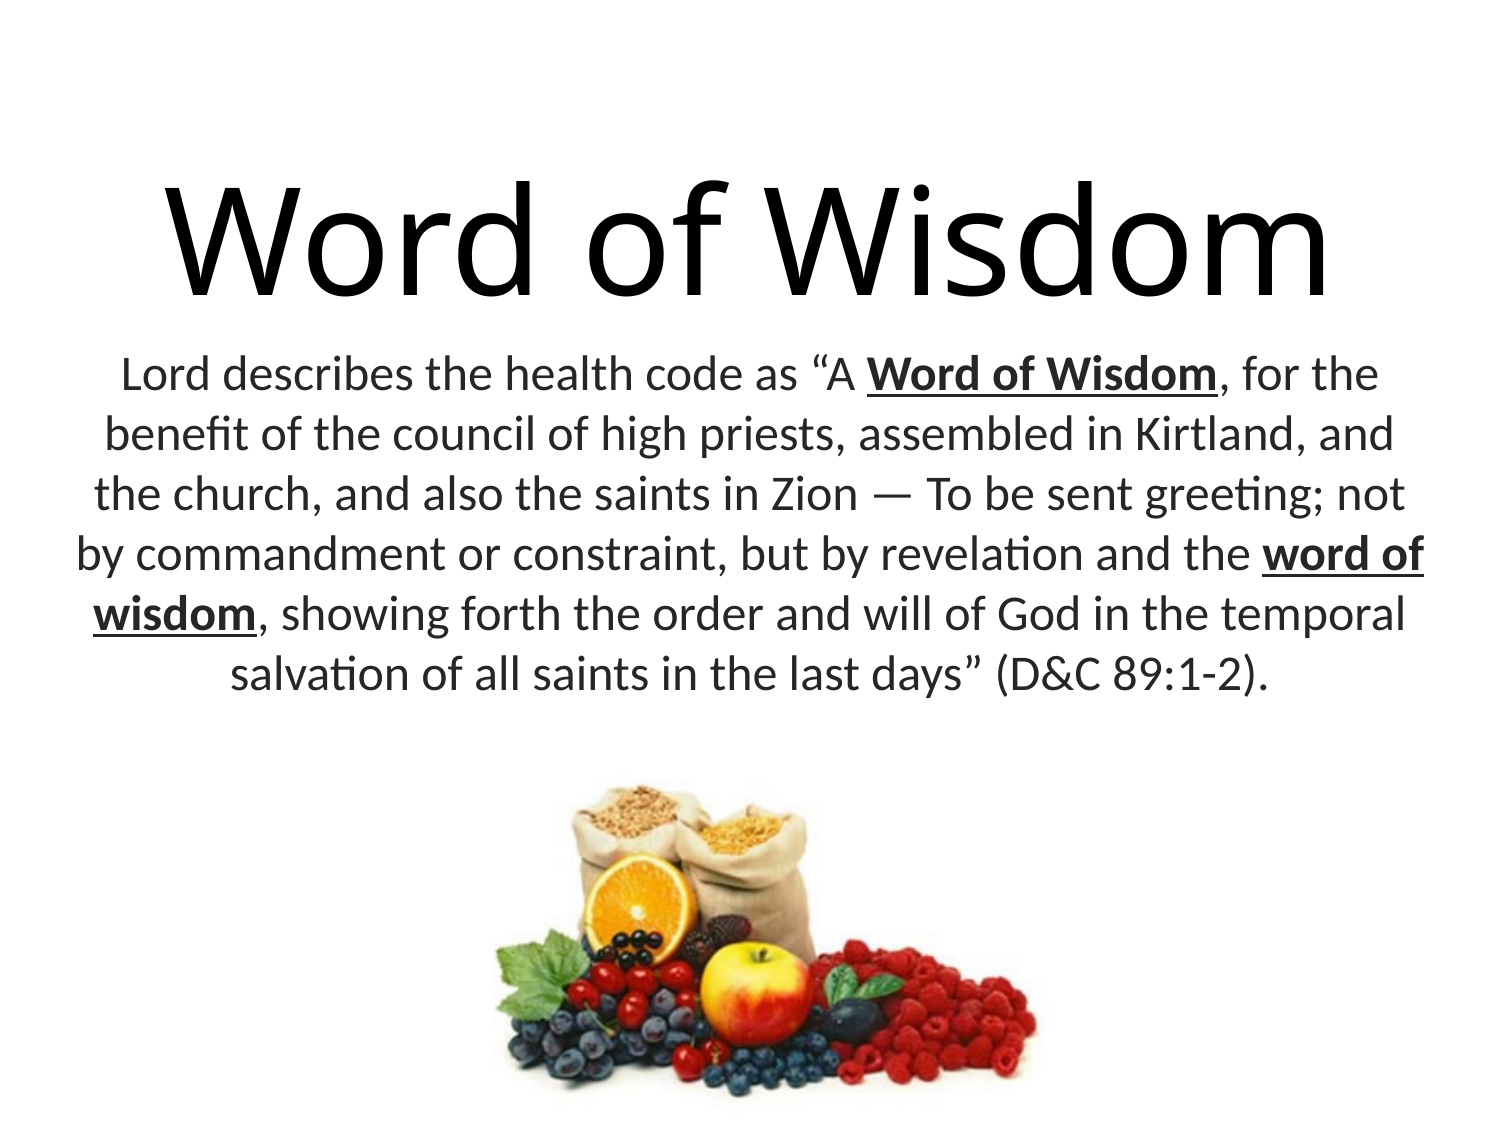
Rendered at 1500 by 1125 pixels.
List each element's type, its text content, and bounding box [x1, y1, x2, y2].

title Word of Wisdom [112, 115, 1388, 332]
picture [468, 730, 1063, 1125]
subtitle Lord describes the health code as “A Word of Wisdom, for the benefit of the council of high priests, assembled in Kirtland, and the church, and also the saints in Zion — To be sent greeting; not by commandment or constraint, but by revelation and the word of wisdom, showing forth the order and will of God in the temporal salvation of all saints in the last days” (D&C 89:1-2). [52, 332, 1448, 818]
